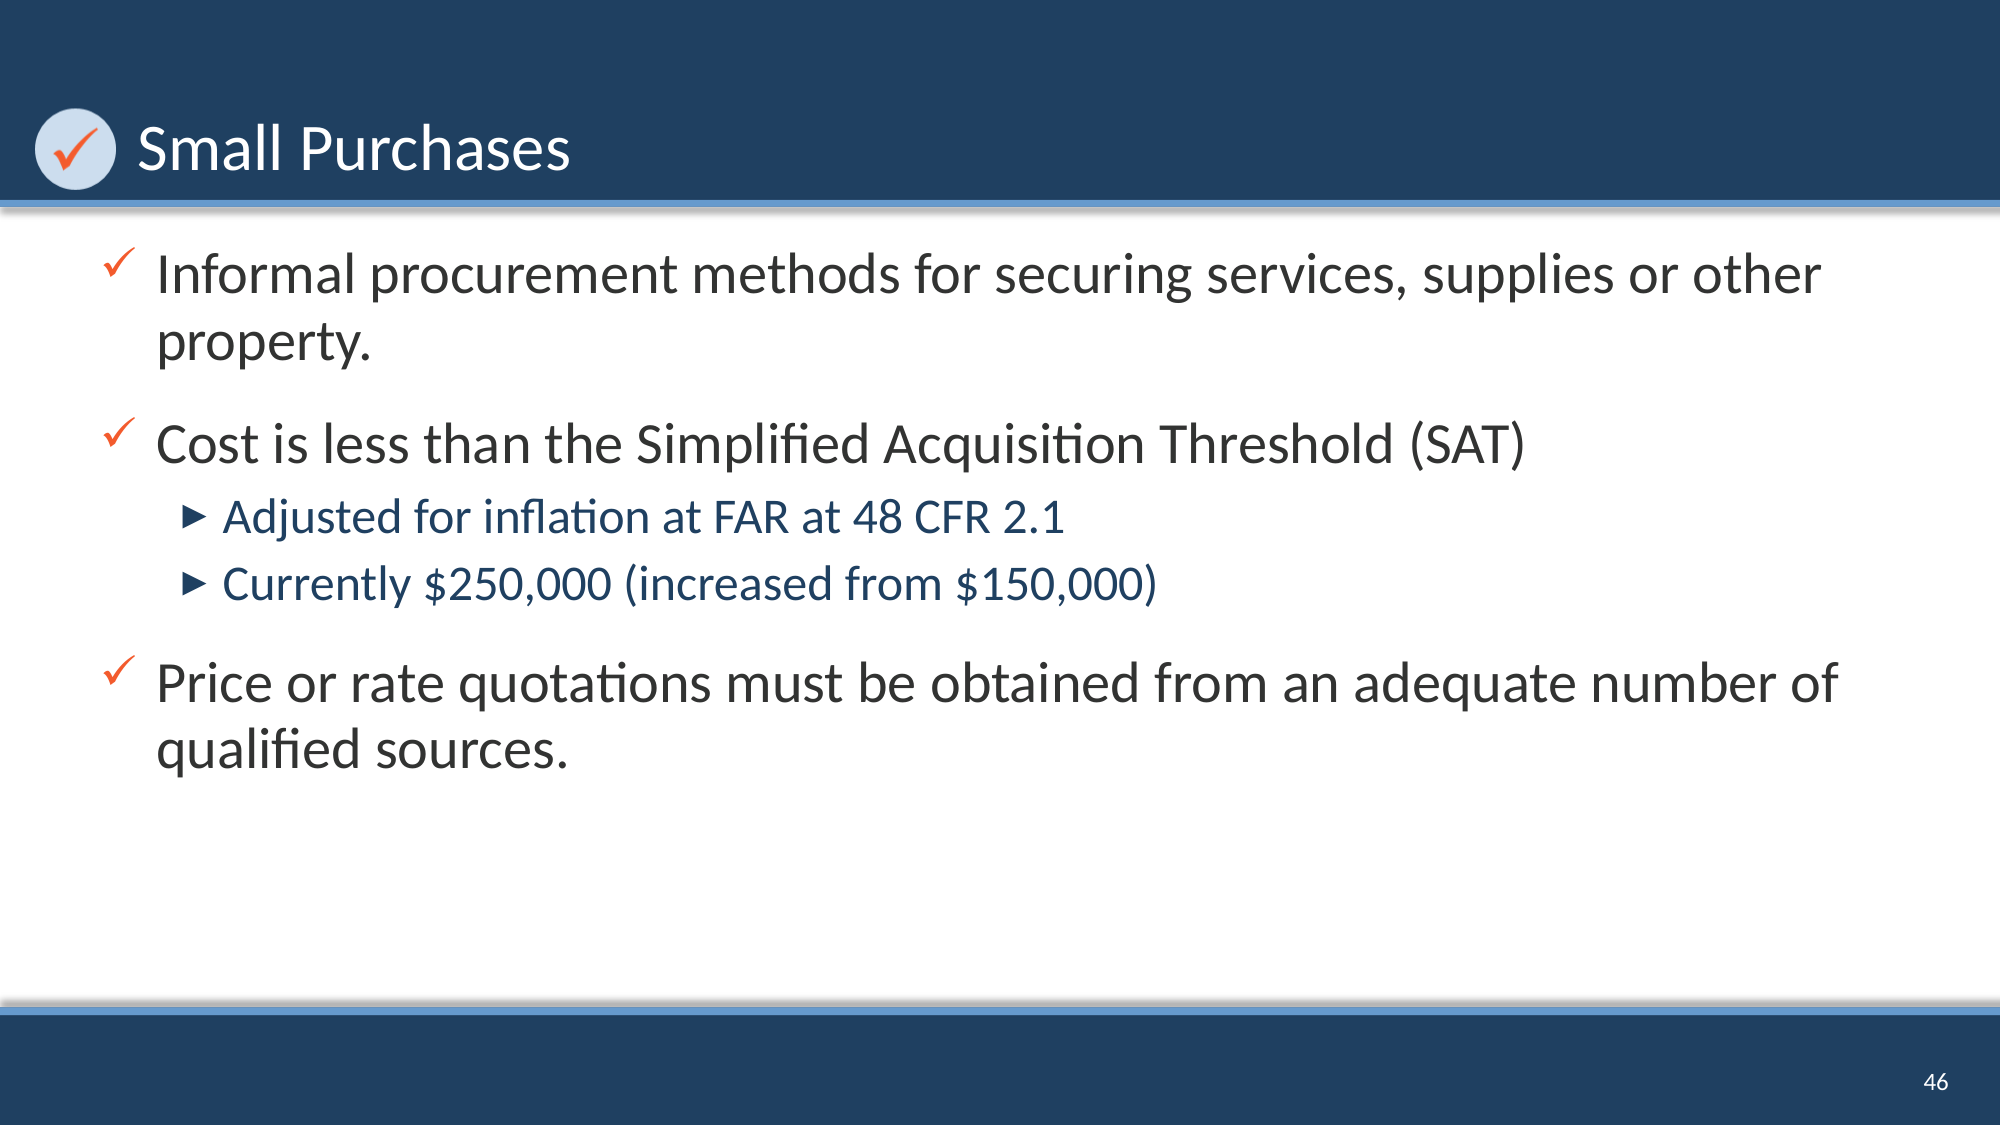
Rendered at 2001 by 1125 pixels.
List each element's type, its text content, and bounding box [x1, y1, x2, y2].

slide_number 46 [1514, 1050, 1965, 1111]
picture [0, 992, 2000, 1125]
list Informal procurement methods for securing services, supplies or other property. Cost is less than the Simplified Acquisition Threshold (SAT) Adjusted for inflation at FAR at 48 CFR 2.1 Currently $250,000 (increased from $150,000) Price or rate quotations must be obtained from an adequate number of qualified sources. [84, 233, 1915, 1014]
picture [0, 0, 2000, 222]
title Small Purchases [122, 11, 1987, 193]
